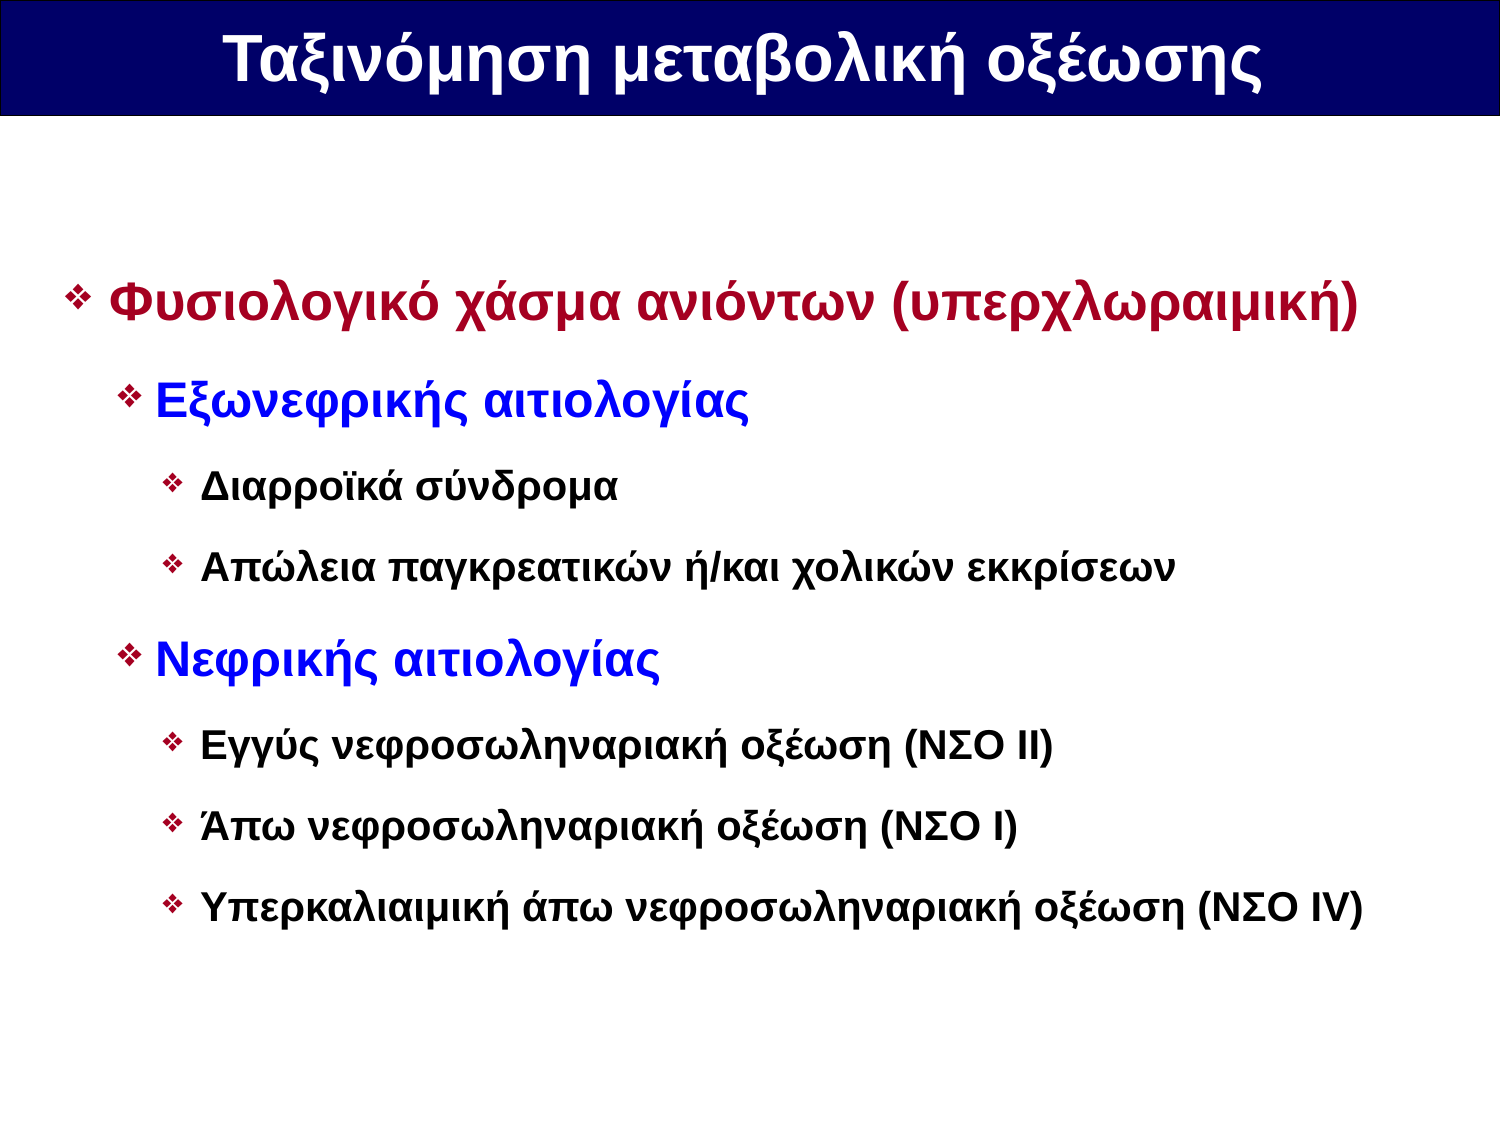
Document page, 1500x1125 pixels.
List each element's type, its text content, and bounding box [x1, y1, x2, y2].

list Φυσιολογικό χάσμα ανιόντων (υπερχλωραιμική) Εξωνεφρικής αιτιολογίας Διαρροϊκά σύνδρομα Απώλεια παγκρεατικών ή/και χολικών εκκρίσεων Νεφρικής αιτιολογίας Εγγύς νεφροσωληναριακή οξέωση (ΝΣΟ II) Άπω νεφροσωληναριακή οξέωση (ΝΣΟ I) Υπερκαλιαιμική άπω νεφροσωληναριακή οξέωση (ΝΣΟ IV) [57, 226, 1442, 965]
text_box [0, 0, 1500, 116]
